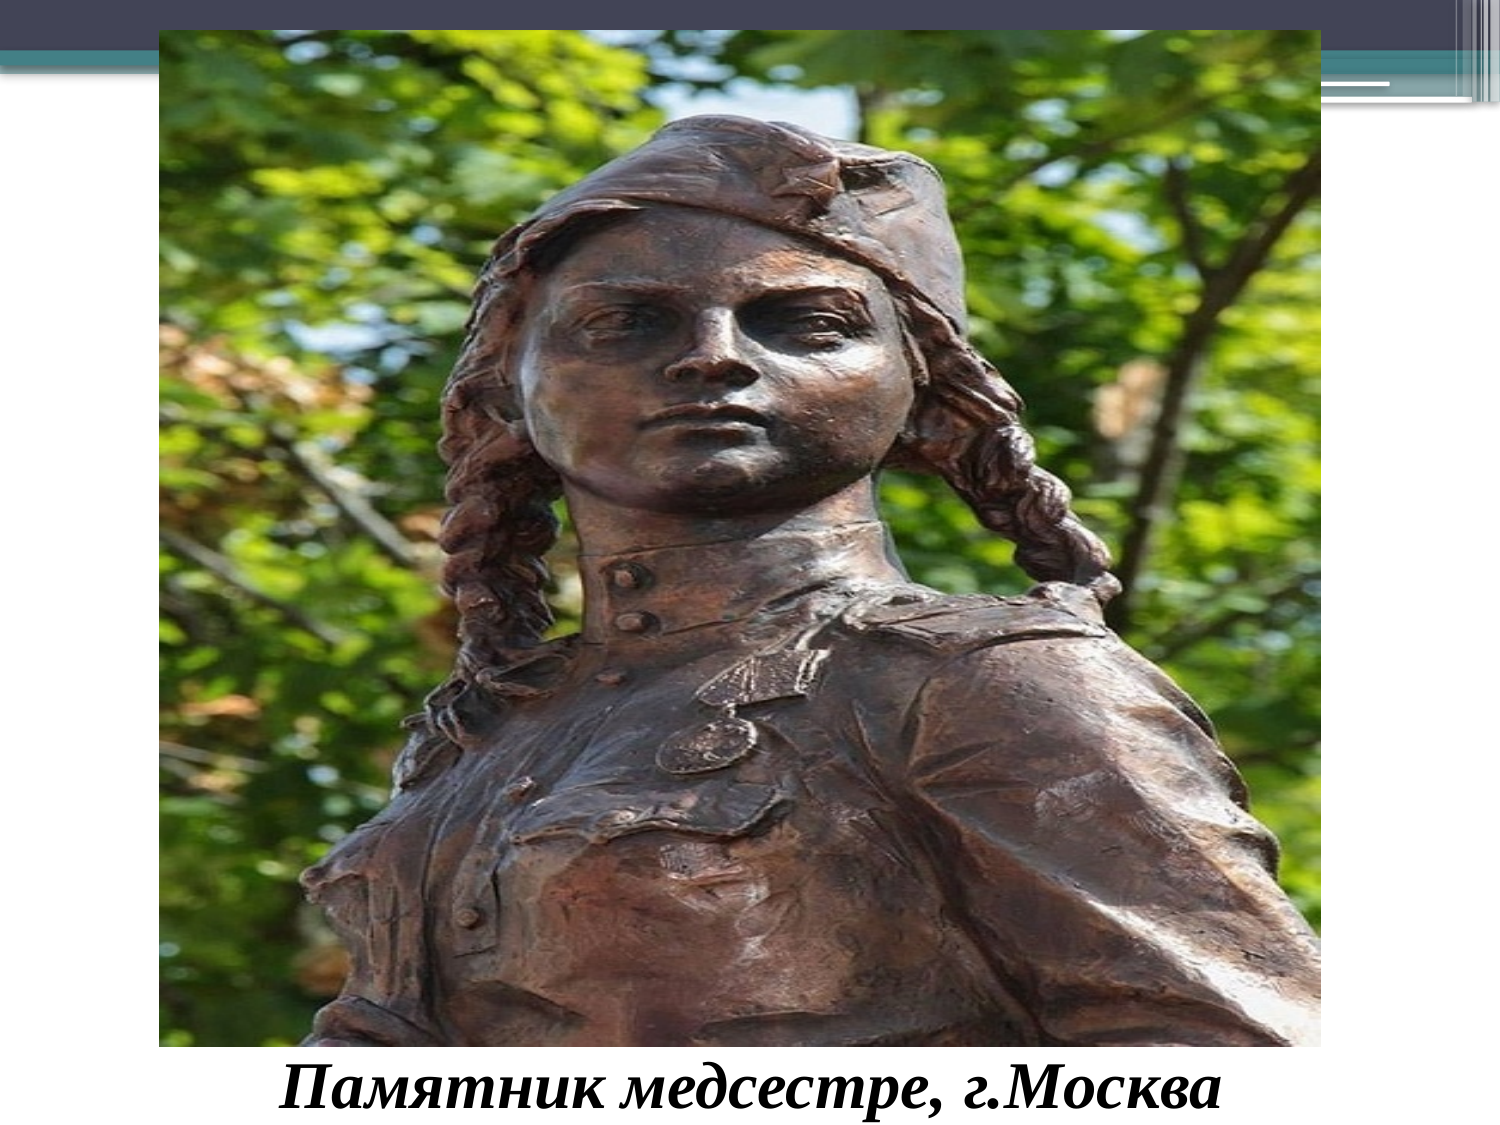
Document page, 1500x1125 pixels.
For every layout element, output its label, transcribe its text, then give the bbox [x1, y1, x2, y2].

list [159, 30, 1321, 1047]
title Памятник медсестре, г.Москва [76, 1011, 1427, 1125]
